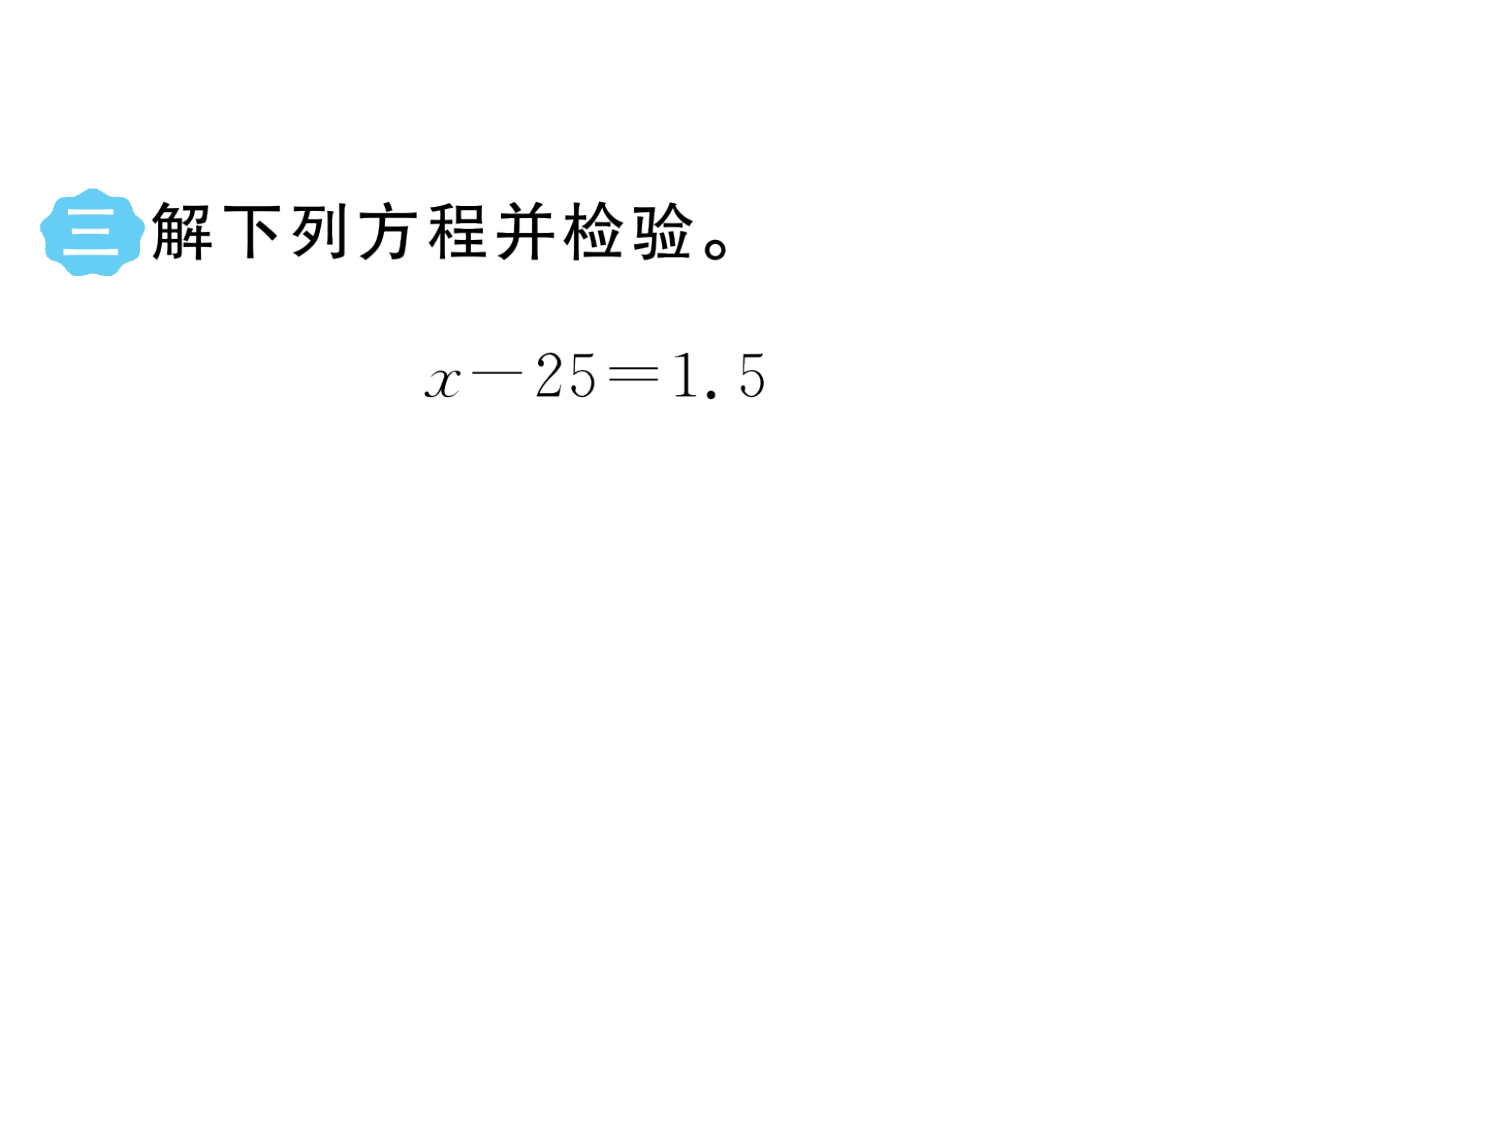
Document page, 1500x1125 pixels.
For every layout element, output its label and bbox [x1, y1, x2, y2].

picture [35, 177, 1453, 1089]
